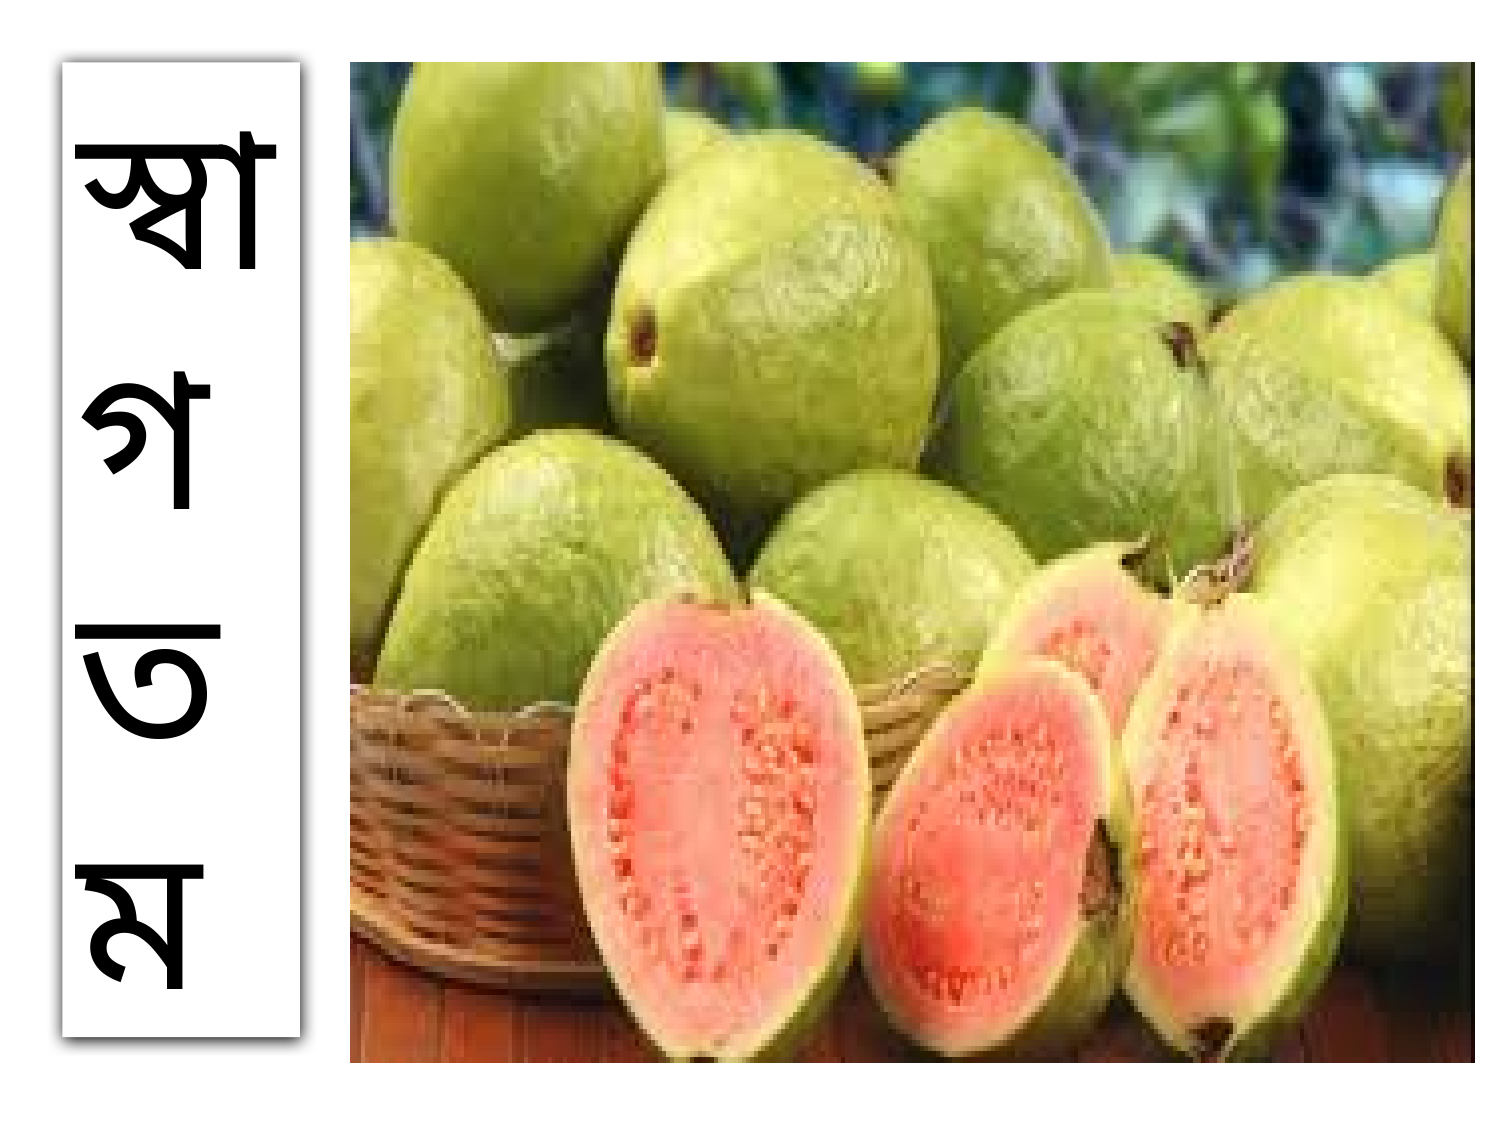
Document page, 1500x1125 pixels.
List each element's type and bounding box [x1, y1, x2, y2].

text_box [62, 62, 1476, 1063]
